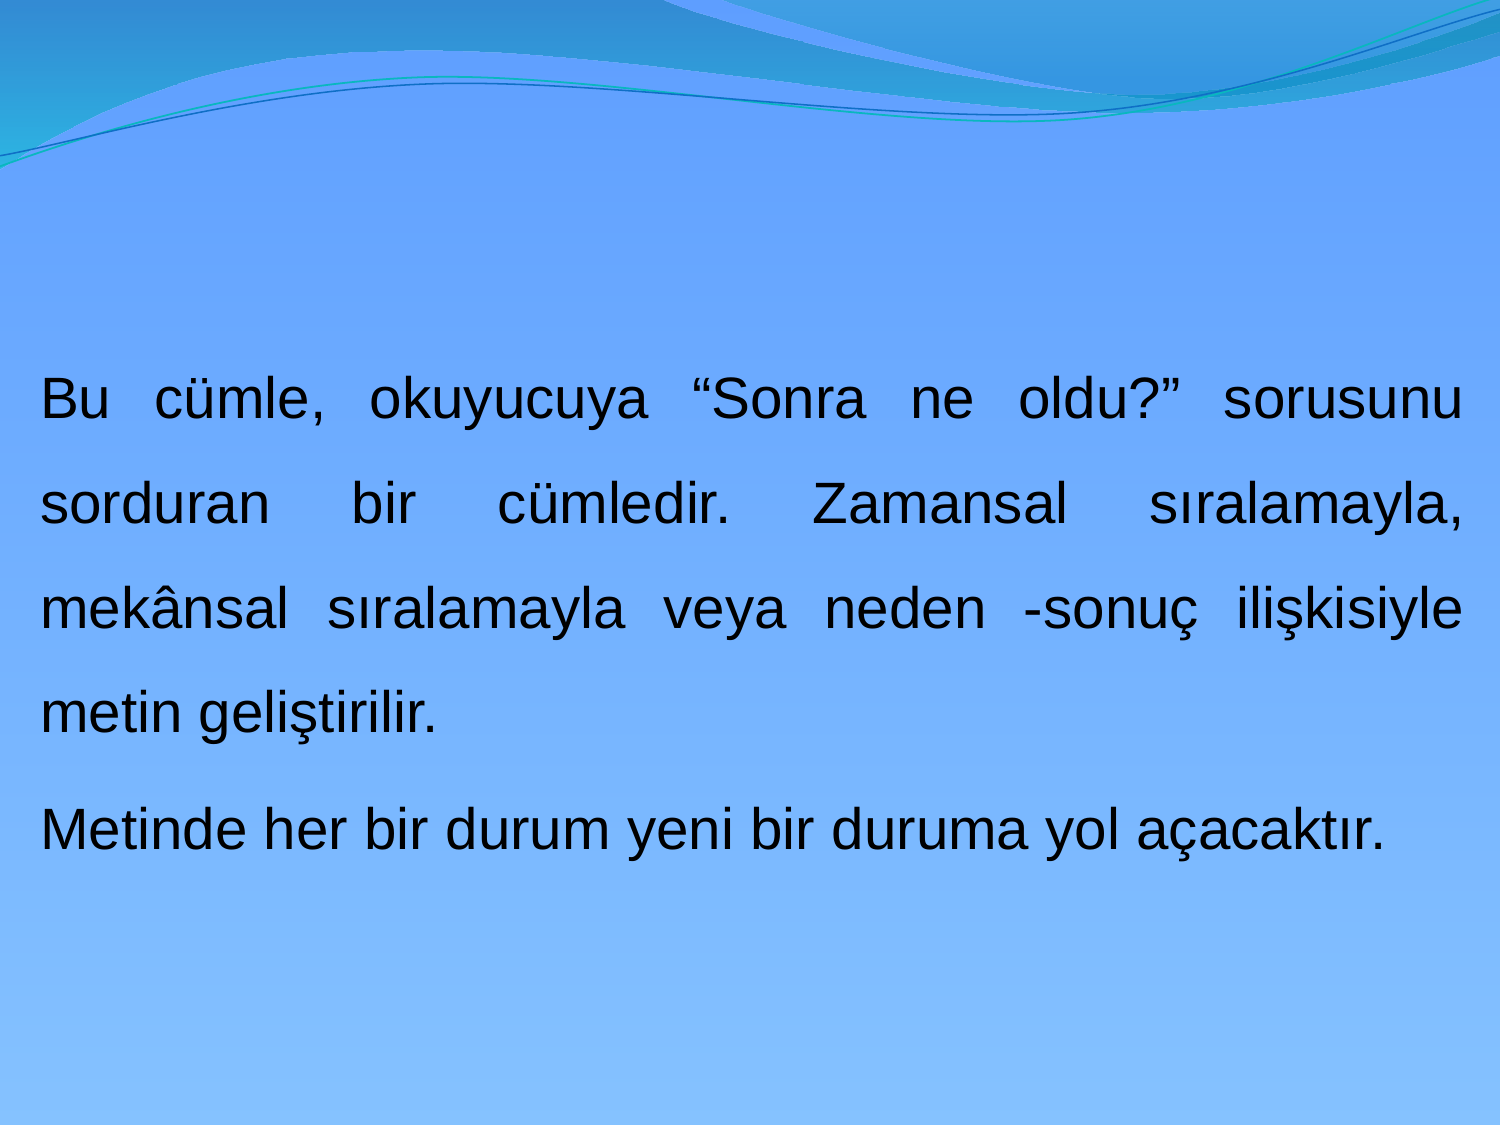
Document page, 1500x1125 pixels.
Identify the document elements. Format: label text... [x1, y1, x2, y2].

list Bu cümle, okuyucuya “Sonra ne oldu?” sorusunu sorduran bir cümledir. Zamansal sıralamayla, mekânsal sıralamayla veya neden -sonuç ilişkisiyle metin geliştirilir. Metinde her bir durum yeni bir duruma yol açacaktır. [0, 317, 1481, 1038]
